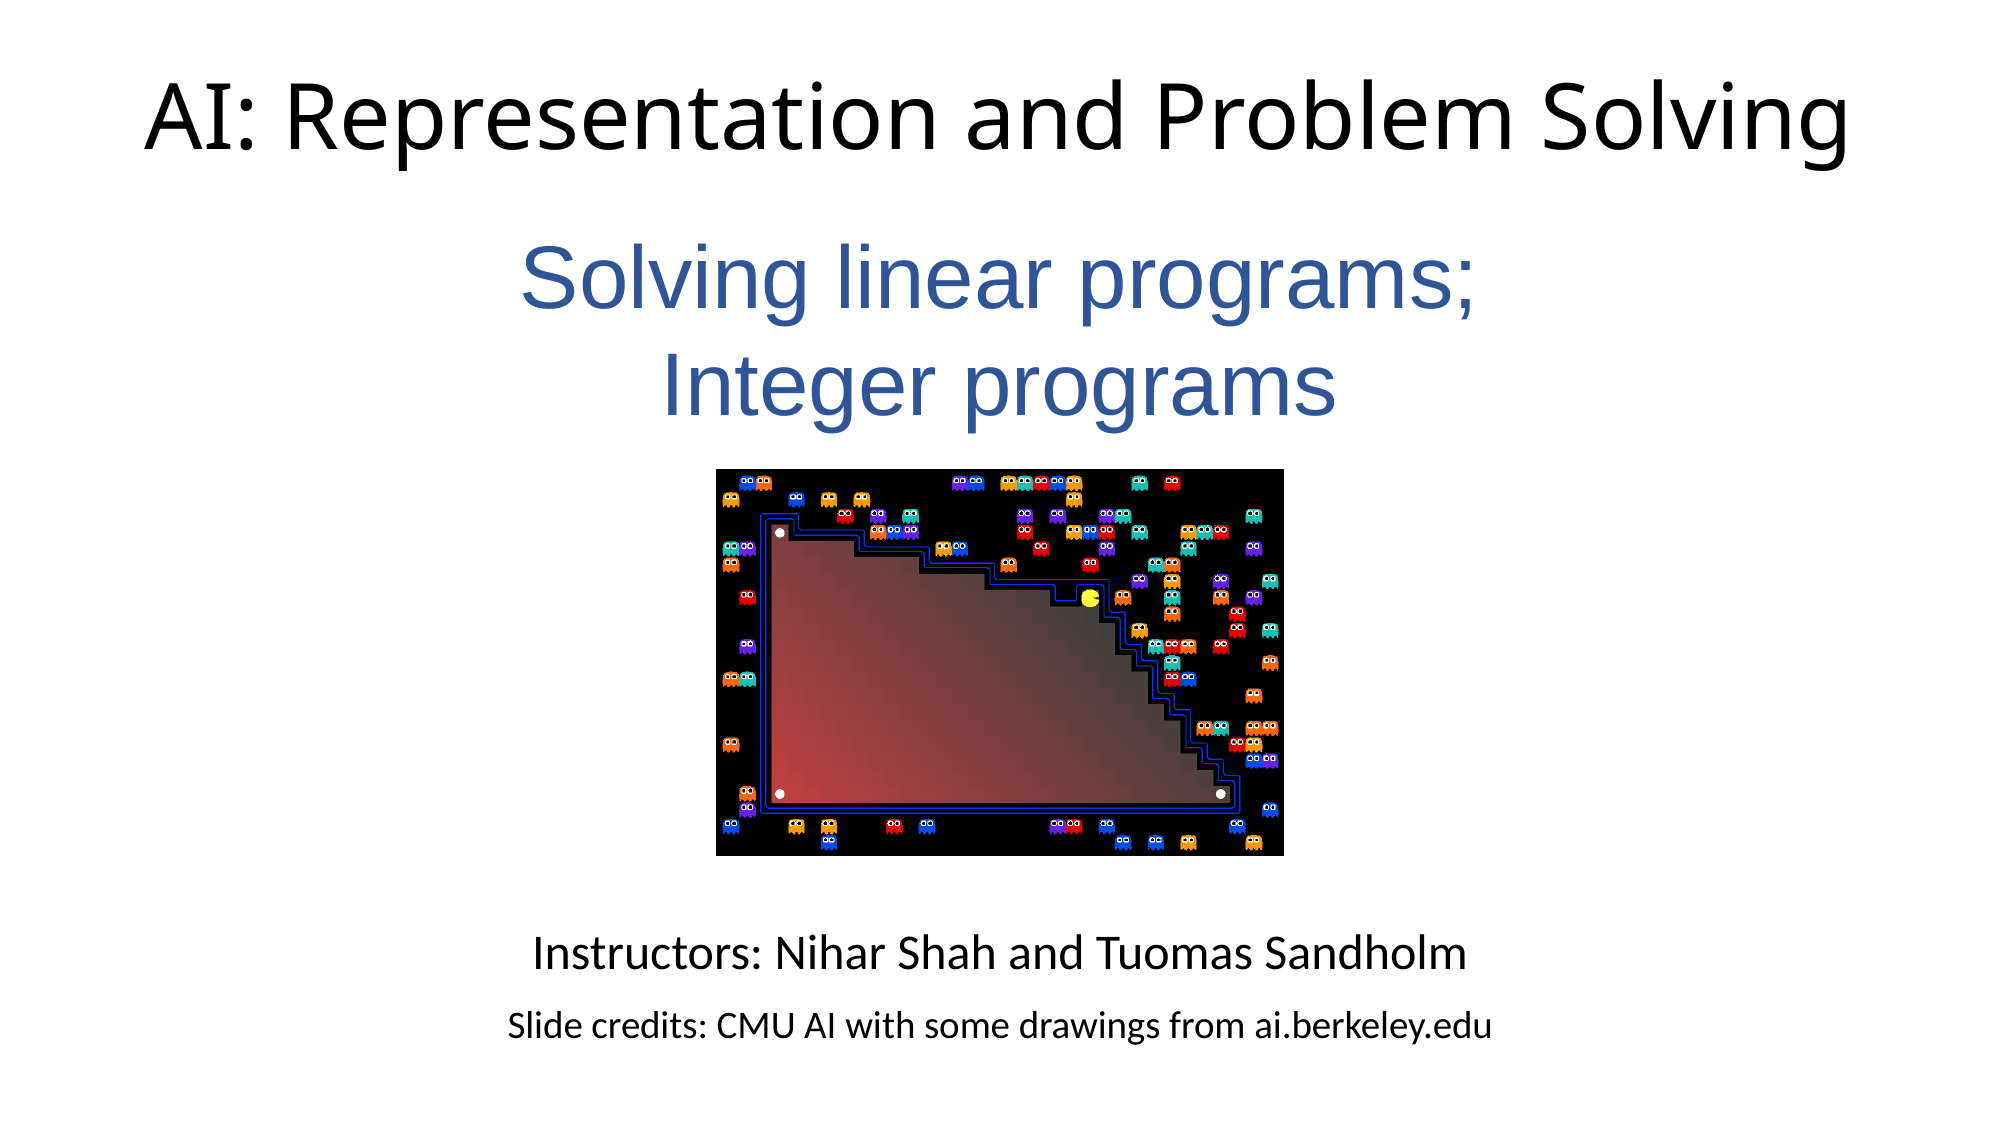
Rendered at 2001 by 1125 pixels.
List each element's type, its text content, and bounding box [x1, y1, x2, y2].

picture [716, 469, 1284, 856]
title AI: Representation and Problem Solving [0, 45, 2000, 212]
text_box Instructors: Nihar Shah and Tuomas Sandholm Slide credits: CMU AI with some drawings from ai.berkeley.edu [0, 912, 2000, 1054]
subtitle Solving linear programs; Integer programs [0, 212, 2000, 463]
